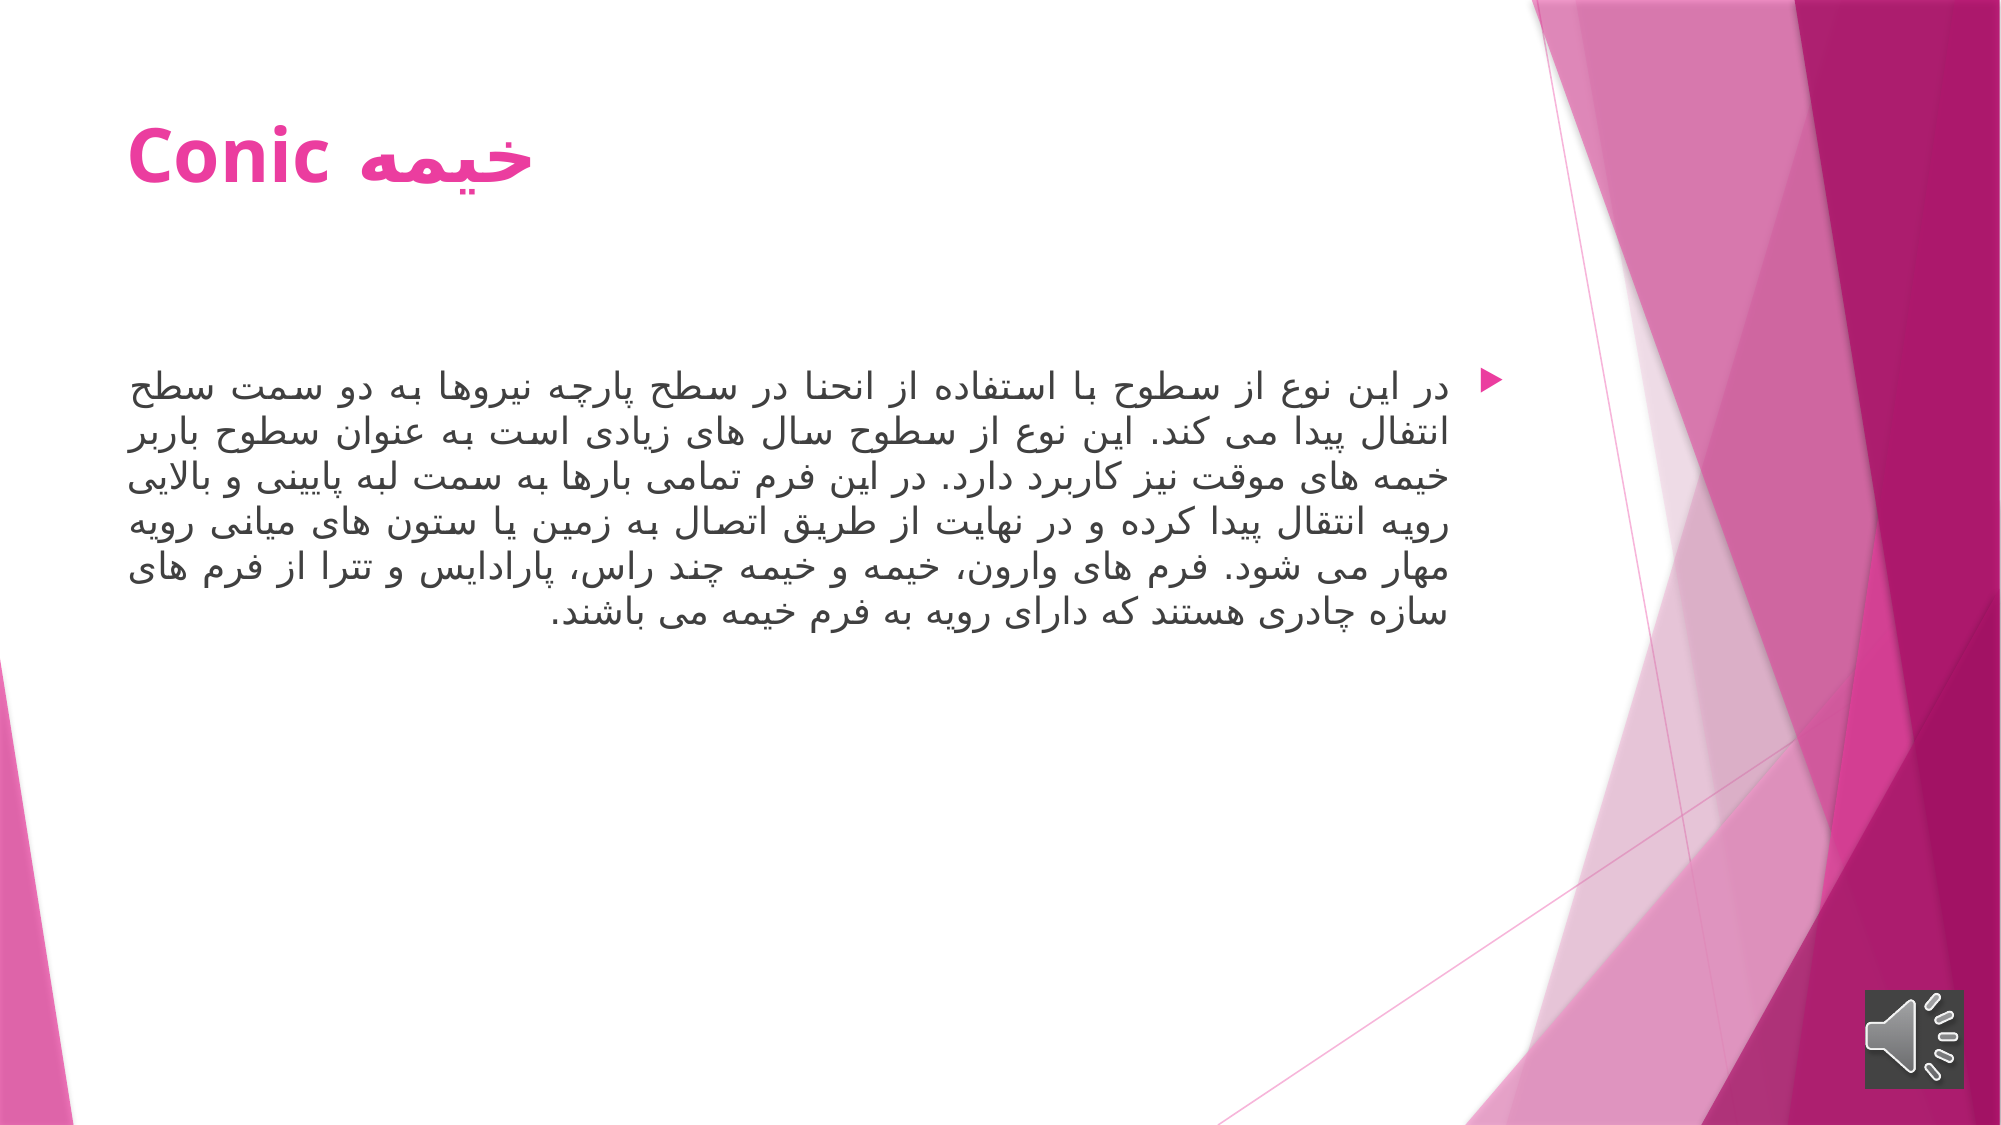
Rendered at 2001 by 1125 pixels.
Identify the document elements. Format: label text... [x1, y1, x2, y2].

picture [1864, 989, 1966, 1091]
title خیمه Conic [111, 99, 1522, 317]
list در این نوع از سطوح با استفاده از انحنا در سطح پارچه نیروها به دو سمت سطح انتفال پیدا می کند. این نوع از سطوح سال های زیادی است به عنوان سطوح باربر خیمه های موقت نیز کاربرد دارد. در این فرم تمامی بارها به سمت لبه پایینی و بالایی رویه انتقال پیدا کرده و در نهایت از طریق اتصال به زمین یا ستون های میانی رویه مهار می شود. فرم های وارون، خیمه و خیمه چند راس، پارادایس و تترا از فرم های سازه چادری هستند که دارای رویه به فرم خیمه می باشند. [111, 354, 1522, 992]
